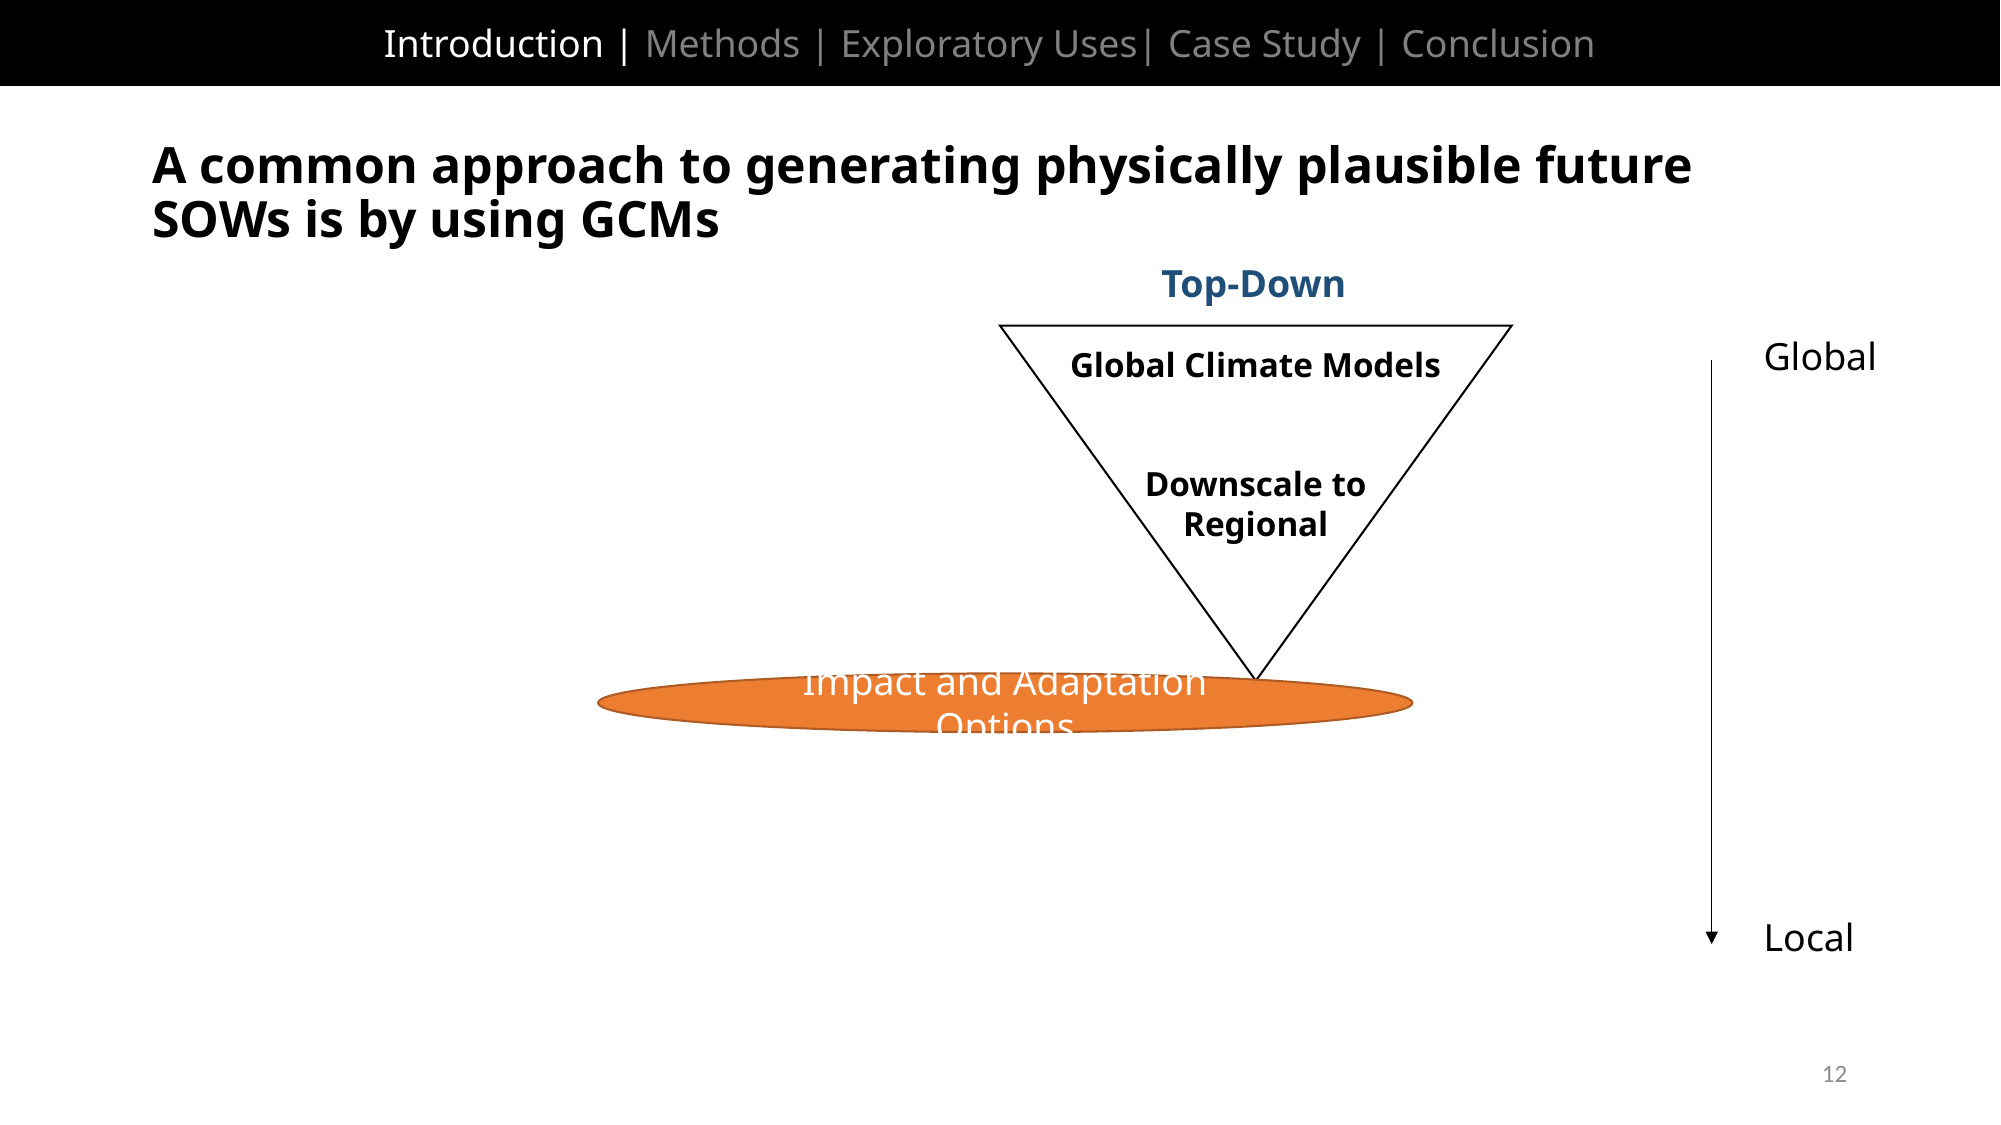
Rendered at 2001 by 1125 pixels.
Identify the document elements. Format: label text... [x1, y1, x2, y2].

title A common approach to generating physically plausible future SOWs is by using GCMs [137, 87, 1767, 304]
text_box Global Climate Models Downscale to Regional [1040, 336, 1472, 841]
text_box Global [1748, 325, 2000, 476]
text_box Local [1748, 906, 2000, 1057]
text_box Top-Down [1146, 252, 1366, 336]
text_box [997, 324, 1146, 383]
text_box Impact and Adaptation Options [596, 672, 1414, 734]
slide_number 12 [1412, 1042, 1863, 1103]
text_box [1366, 324, 1514, 383]
text_box Introduction | Methods | Exploratory Uses| Case Study | Conclusion [0, 0, 2000, 87]
